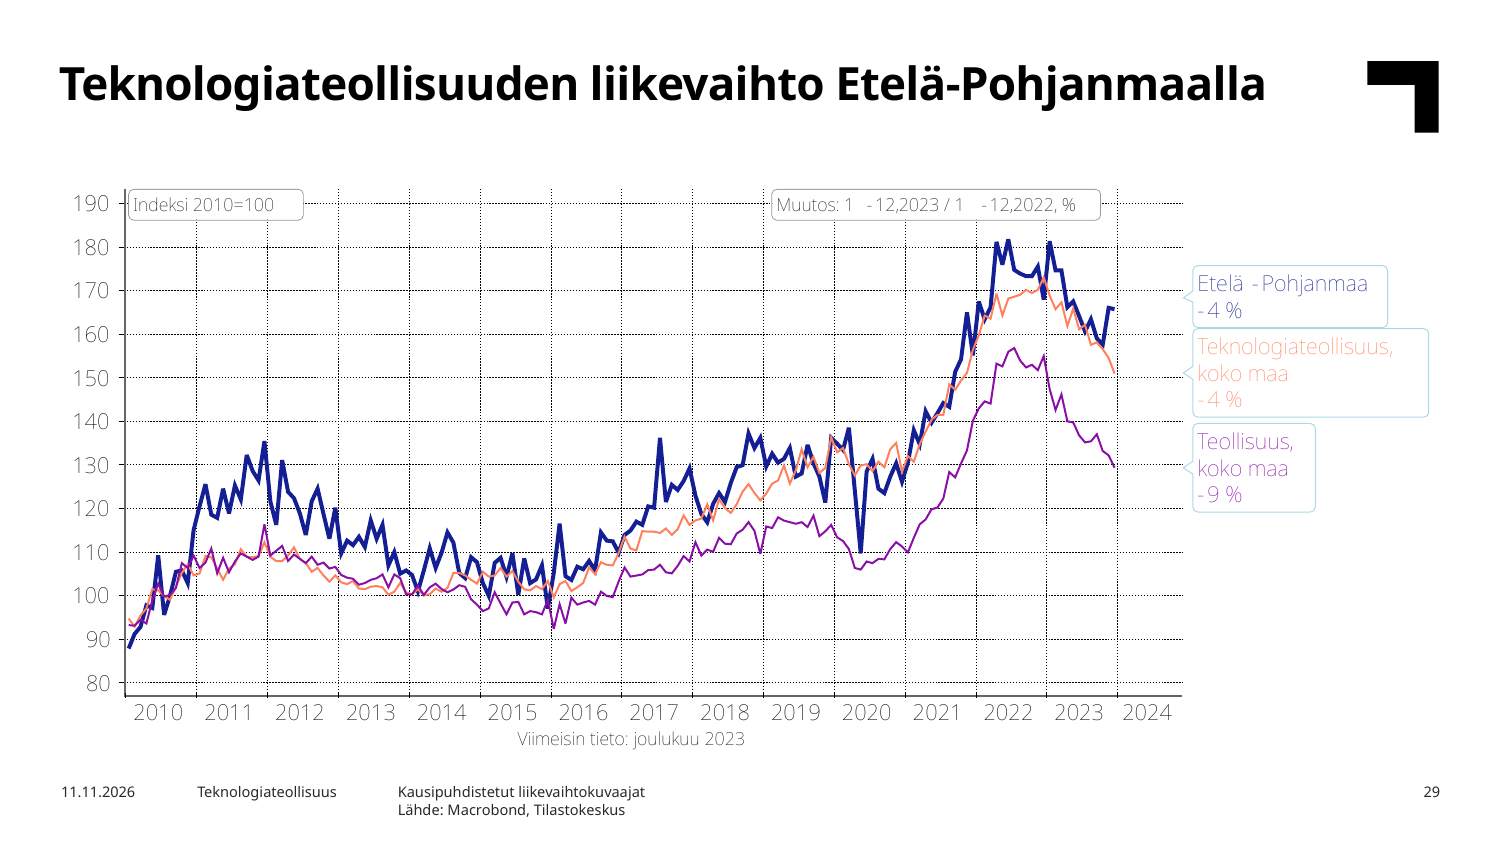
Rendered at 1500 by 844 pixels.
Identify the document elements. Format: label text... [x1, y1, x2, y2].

list Kausipuhdistetut liikevaihtokuvaajat Lähde: Macrobond, Tilastokeskus [382, 775, 871, 803]
slide_number 29 [1313, 775, 1456, 803]
list Teknologiateollisuuden liikevaihto Etelä-Pohjanmaalla [41, 46, 1353, 181]
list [63, 180, 1438, 763]
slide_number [46, 775, 182, 803]
footer Teknologiateollisuus [182, 775, 382, 803]
